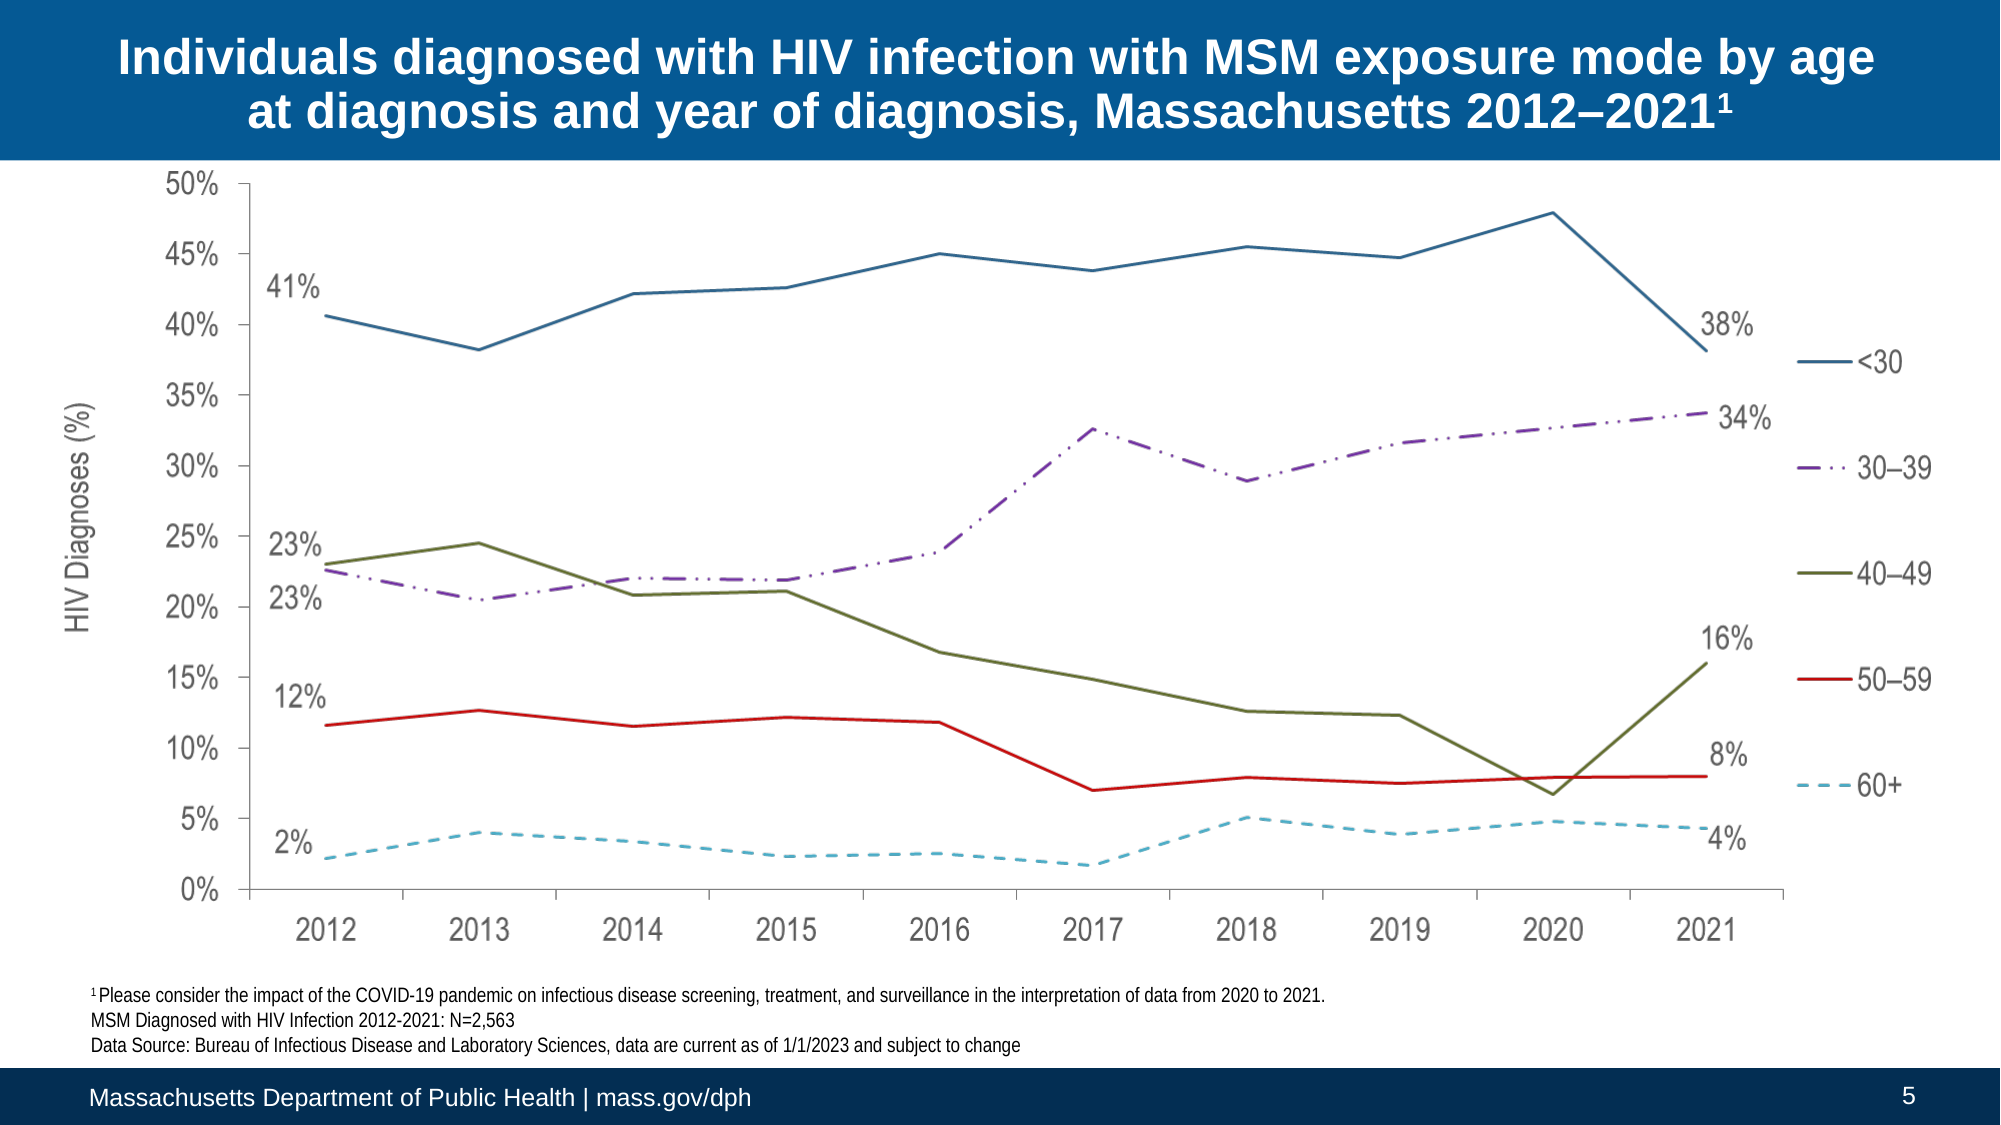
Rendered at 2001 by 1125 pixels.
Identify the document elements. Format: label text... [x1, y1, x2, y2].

slide_number 5 [1482, 1065, 1931, 1125]
text_box 1 Please consider the impact of the COVID-19 pandemic on infectious disease screening, treatment, and surveillance in the interpretation of data from 2020 to 2021. MSM Diagnosed with HIV Infection 2012-2021: N=2,563 Data Source: Bureau of Infectious Disease and Laboratory Sciences, data are current as of 1/1/2023 and subject to change [76, 974, 1958, 1064]
title Individuals diagnosed with HIV infection with MSM exposure mode by age at diagnosis and year of diagnosis, Massachusetts 2012–20211 [97, 13, 1898, 157]
picture [54, 164, 1946, 960]
